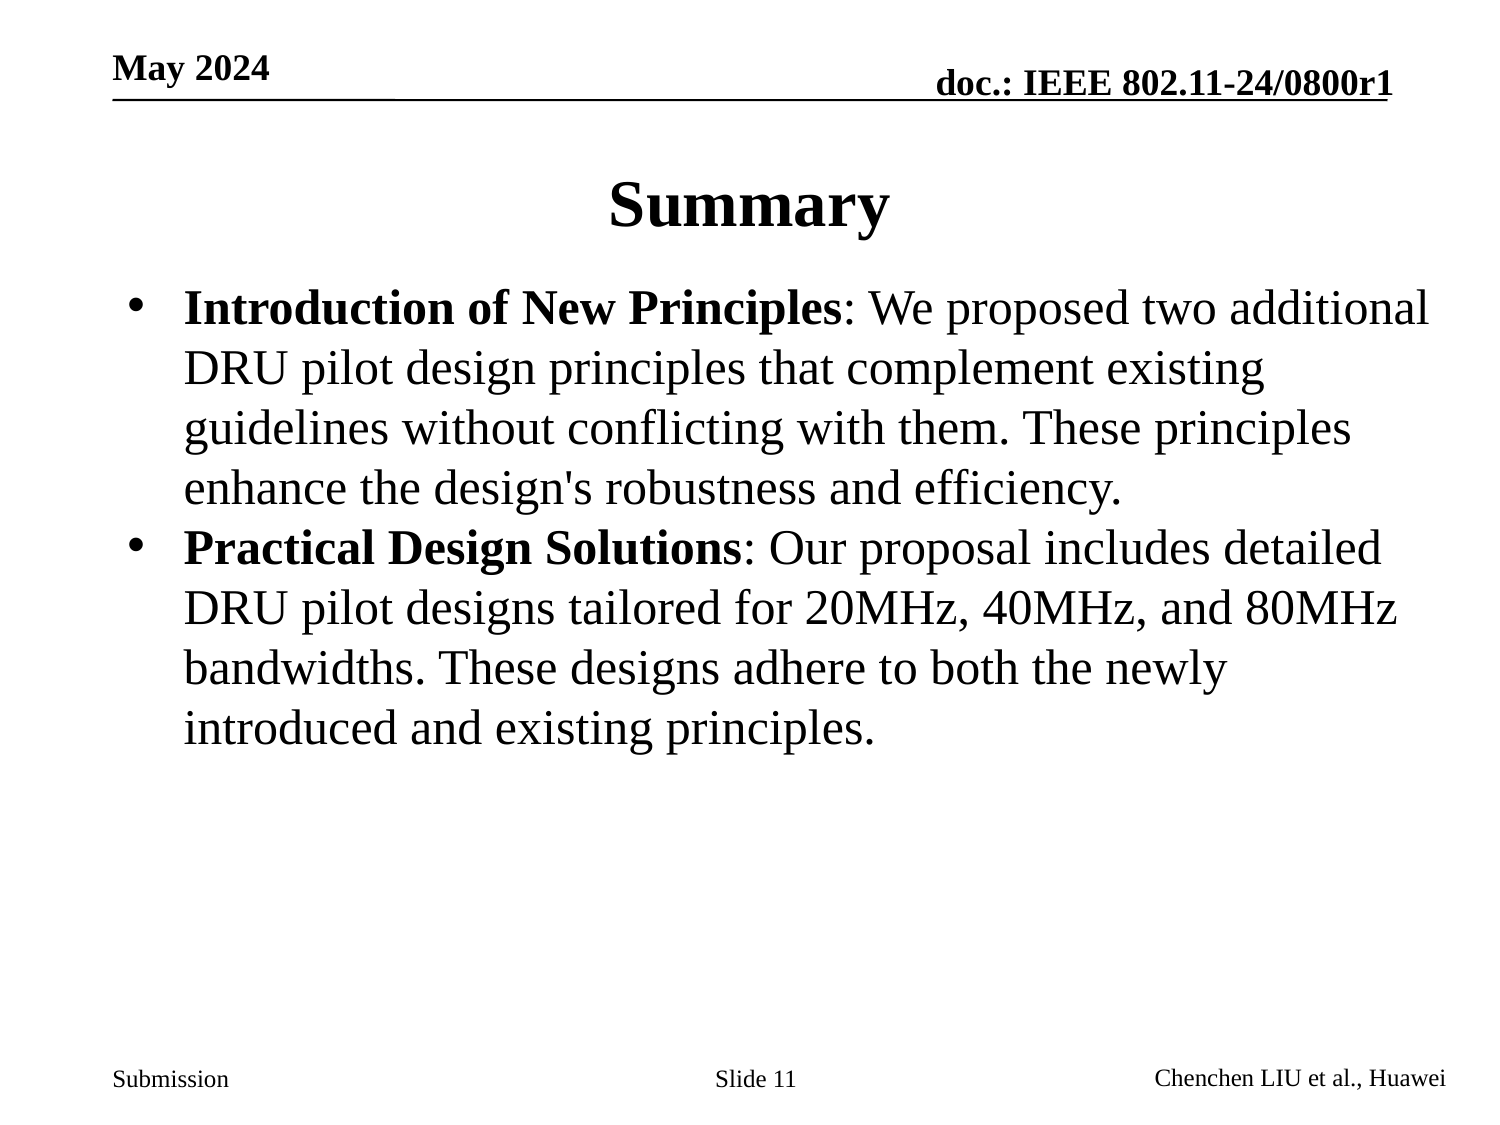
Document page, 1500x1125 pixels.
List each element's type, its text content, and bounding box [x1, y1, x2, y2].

text_box Introduction of New Principles: We proposed two additional DRU pilot design principles that complement existing guidelines without conflicting with them. These principles enhance the design's robustness and efficiency. Practical Design Solutions: Our proposal includes detailed DRU pilot designs tailored for 20MHz, 40MHz, and 80MHz bandwidths. These designs adhere to both the newly introduced and existing principles. [112, 267, 1447, 762]
slide_number Slide 11 [712, 1061, 800, 1123]
title Summary [112, 112, 1388, 267]
